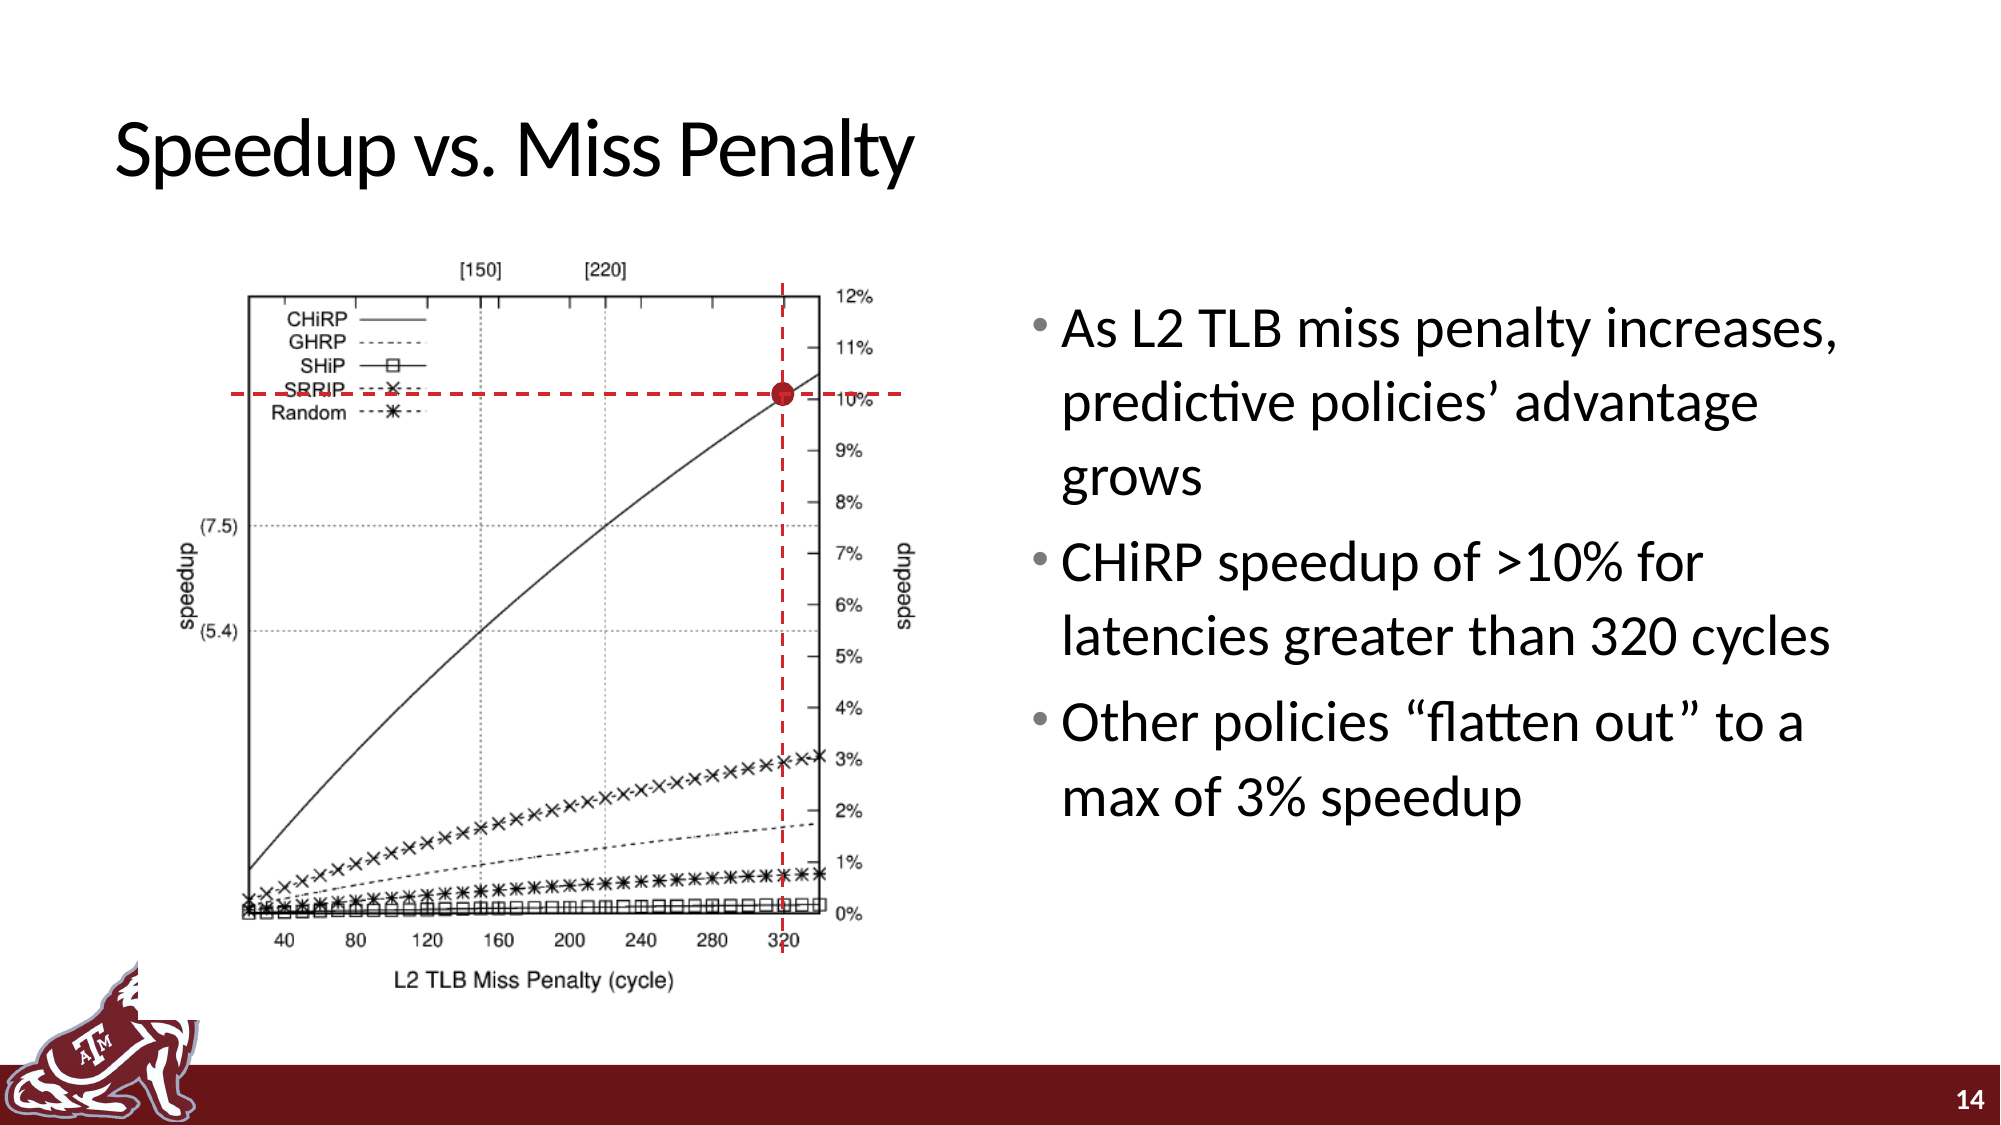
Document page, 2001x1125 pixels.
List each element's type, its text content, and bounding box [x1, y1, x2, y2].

title Speedup vs. Miss Penalty [575, 58, 1950, 227]
title Speedup vs. Miss Penalty [99, 58, 567, 227]
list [137, 245, 946, 1020]
slide_number 14 [1766, 1071, 2000, 1125]
picture [3, 936, 221, 1122]
list As L2 TLB miss penalty increases, predictive policies’ advantage grows CHiRP speedup of >10% for latencies greater than 320 cycles Other policies “flatten out” to a max of 3% speedup [1016, 277, 1900, 1020]
